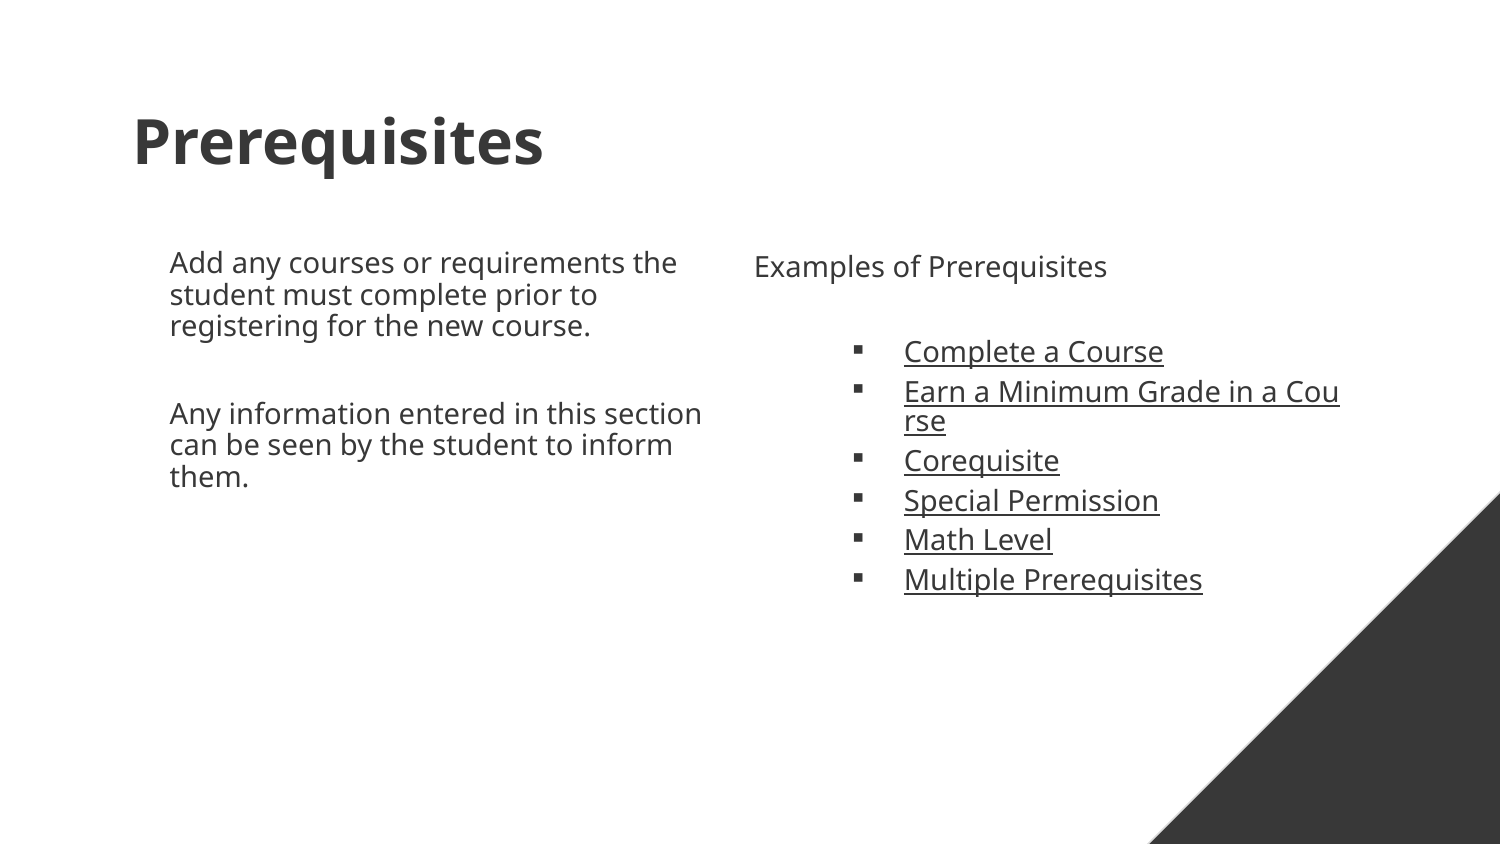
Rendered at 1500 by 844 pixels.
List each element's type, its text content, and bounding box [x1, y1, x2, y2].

title Prerequisites [116, 87, 1064, 174]
list Add any courses or requirements the student must complete prior to registering for the new course. Any information entered in this section can be seen by the student to inform them. [116, 233, 738, 769]
text_box Examples of Prerequisites Complete a Course Earn a Minimum Grade in a Course Corequisite Special Permission Math Level Multiple Prerequisites [738, 233, 1361, 769]
